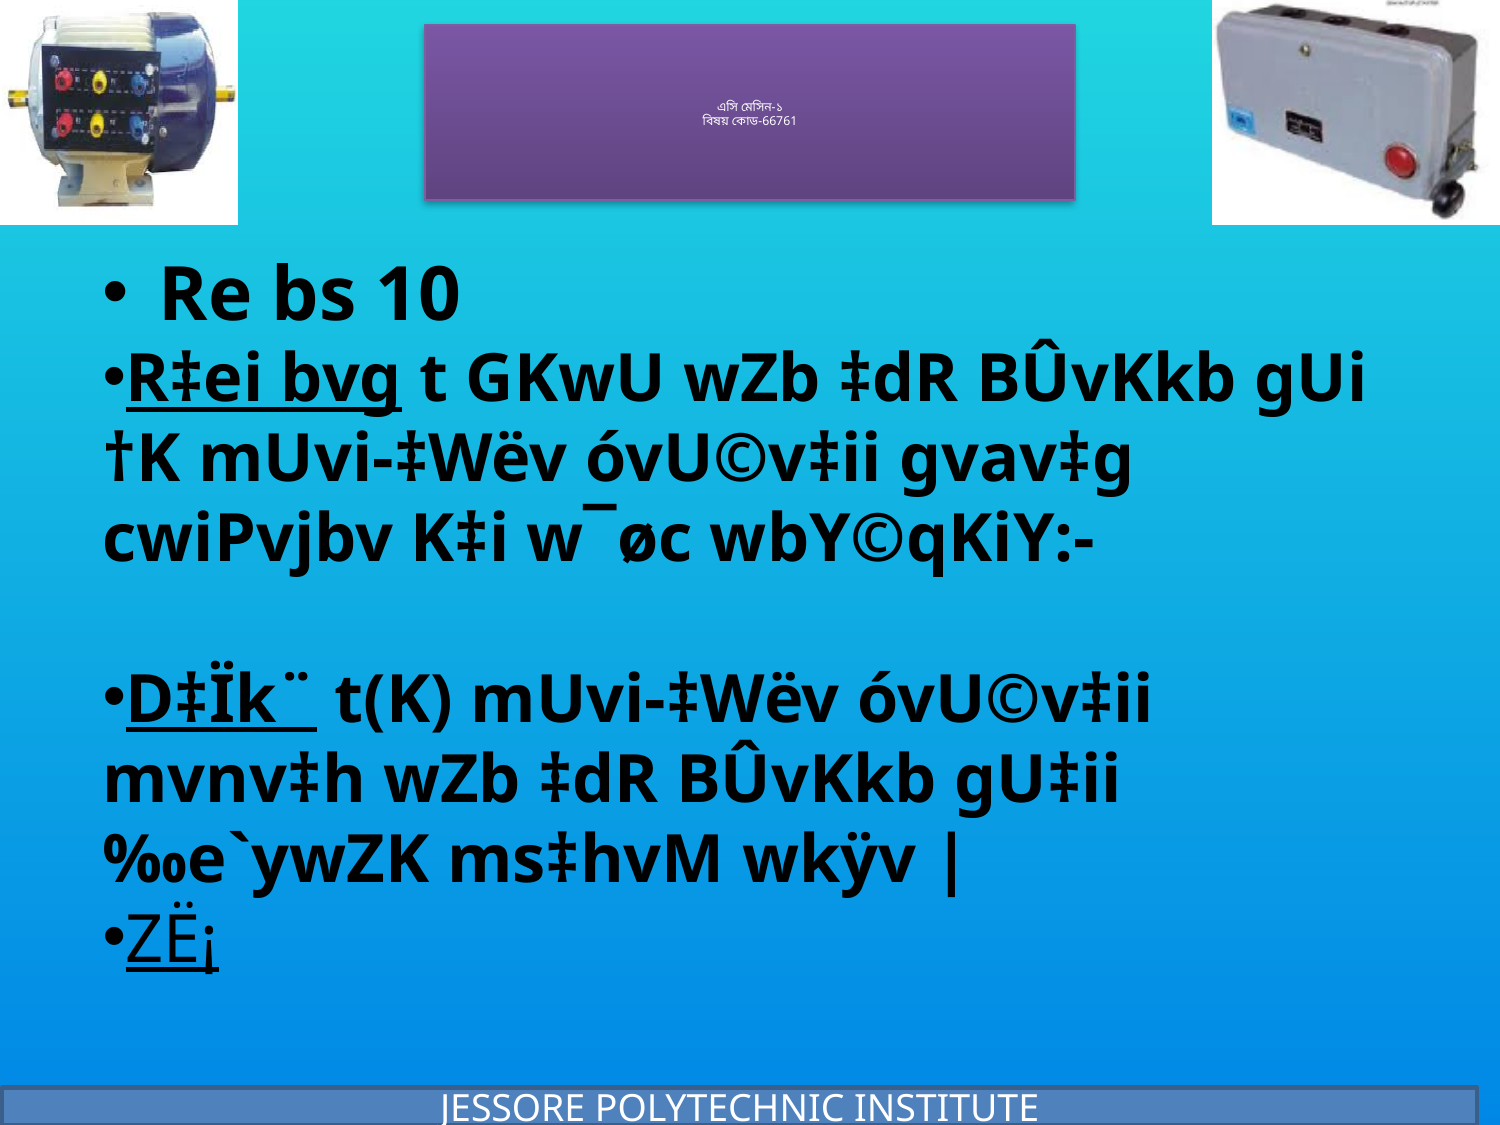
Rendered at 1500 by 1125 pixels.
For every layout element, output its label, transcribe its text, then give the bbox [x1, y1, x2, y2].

text_box JESSORE POLYTECHNIC INSTITUTE [0, 1085, 1479, 1125]
title এসি মেসিন-১ বিষয় কোড-66761 [424, 24, 1076, 201]
picture [1212, 0, 1500, 226]
picture [0, 0, 238, 226]
list Re bs 10 R‡ei bvg t GKwU wZb ‡dR BÛvKkb gUi †K mUvi-‡Wëv óvU©v‡ii gvav‡g cwiPvjbv K‡i w¯øc wbY©qKiY:- D‡Ïk¨ t(K) mUvi-‡Wëv óvU©v‡ii mvnv‡h wZb ‡dR BÛvKkb gU‡ii ‰e`ywZK ms‡hvM wkÿv | ZË¡ [87, 237, 1425, 1005]
